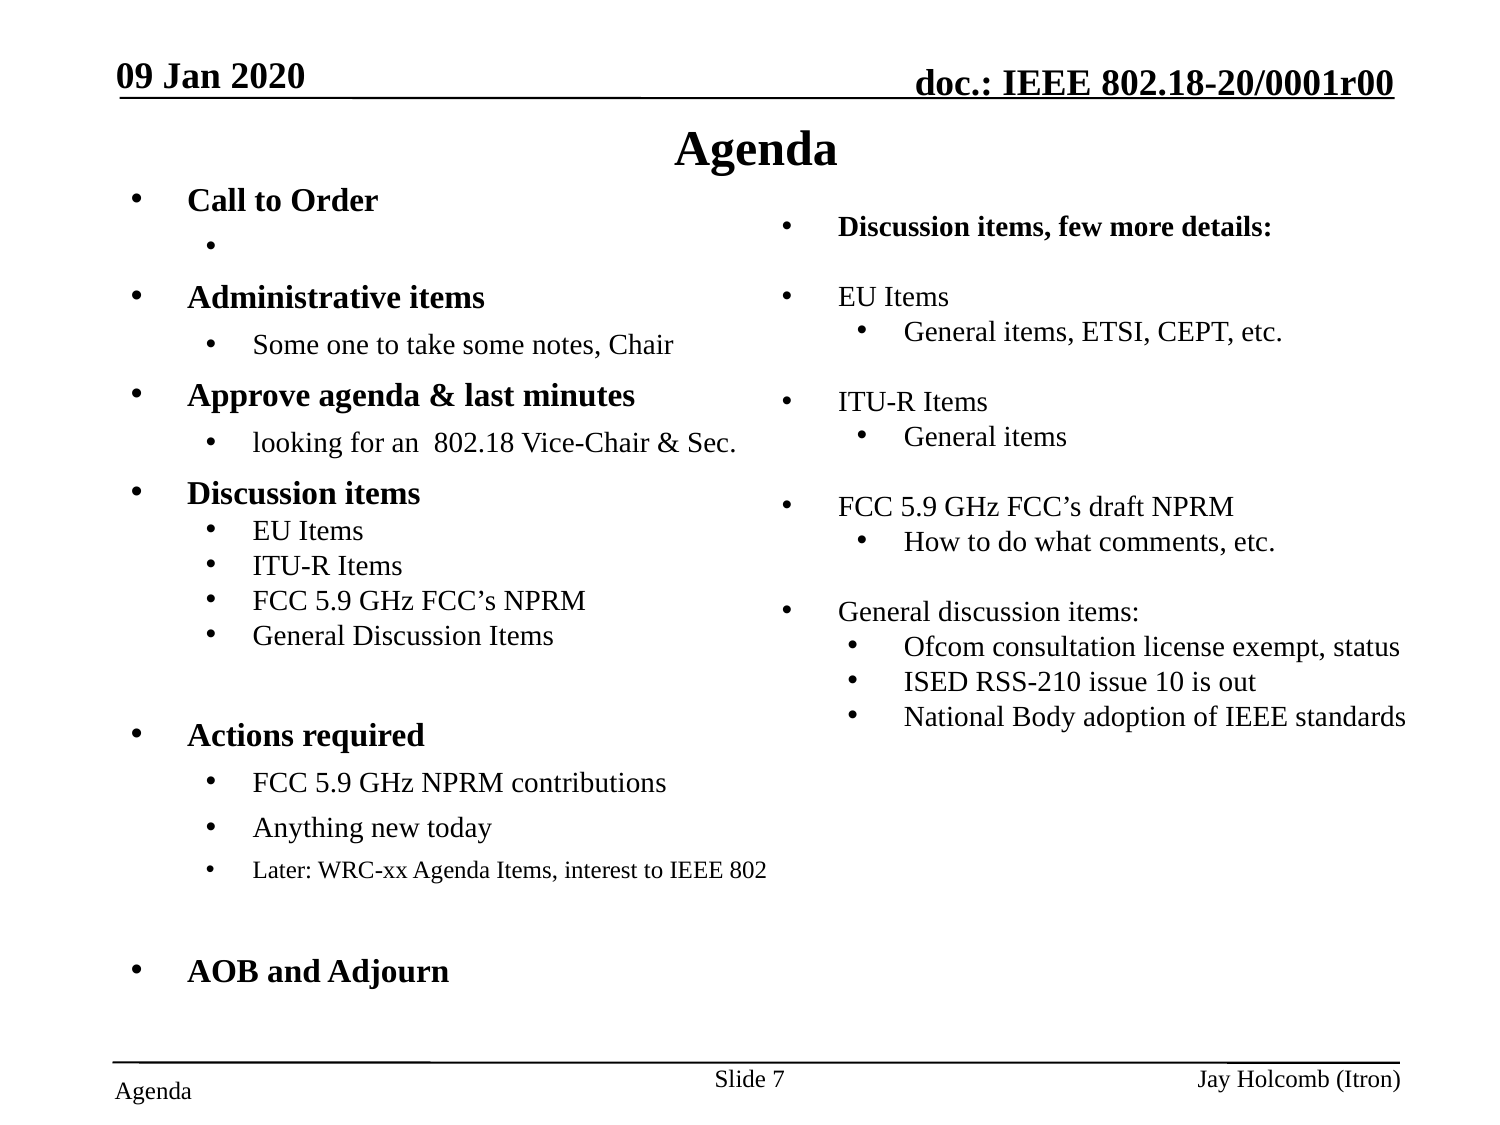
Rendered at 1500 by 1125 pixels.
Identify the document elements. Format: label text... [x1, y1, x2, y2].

list Call to Order Attendance server is open Administrative items Some one to take some notes, Chair Approve agenda & last minutes looking for an 802.18 Vice-Chair & Sec. Discussion items EU Items ITU-R Items FCC 5.9 GHz FCC’s NPRM General Discussion Items Actions required FCC 5.9 GHz NPRM contributions Anything new today Later: WRC-xx Agenda Items, interest to IEEE 802 AOB and Adjourn [115, 169, 796, 1063]
text_box Agenda [99, 1067, 238, 1112]
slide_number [115, 45, 477, 97]
footer Jay Holcomb (Itron) [878, 1061, 1402, 1093]
slide_number Slide 7 [699, 1061, 800, 1123]
text_box Discussion items, few more details: EU Items General items, ETSI, CEPT, etc. ITU-R Items General items FCC 5.9 GHz FCC’s draft NPRM How to do what comments, etc. General discussion items: Ofcom consultation license exempt, status ISED RSS-210 issue 10 is out National Body adoption of IEEE standards [766, 152, 1477, 1045]
title Agenda [118, 95, 1394, 169]
